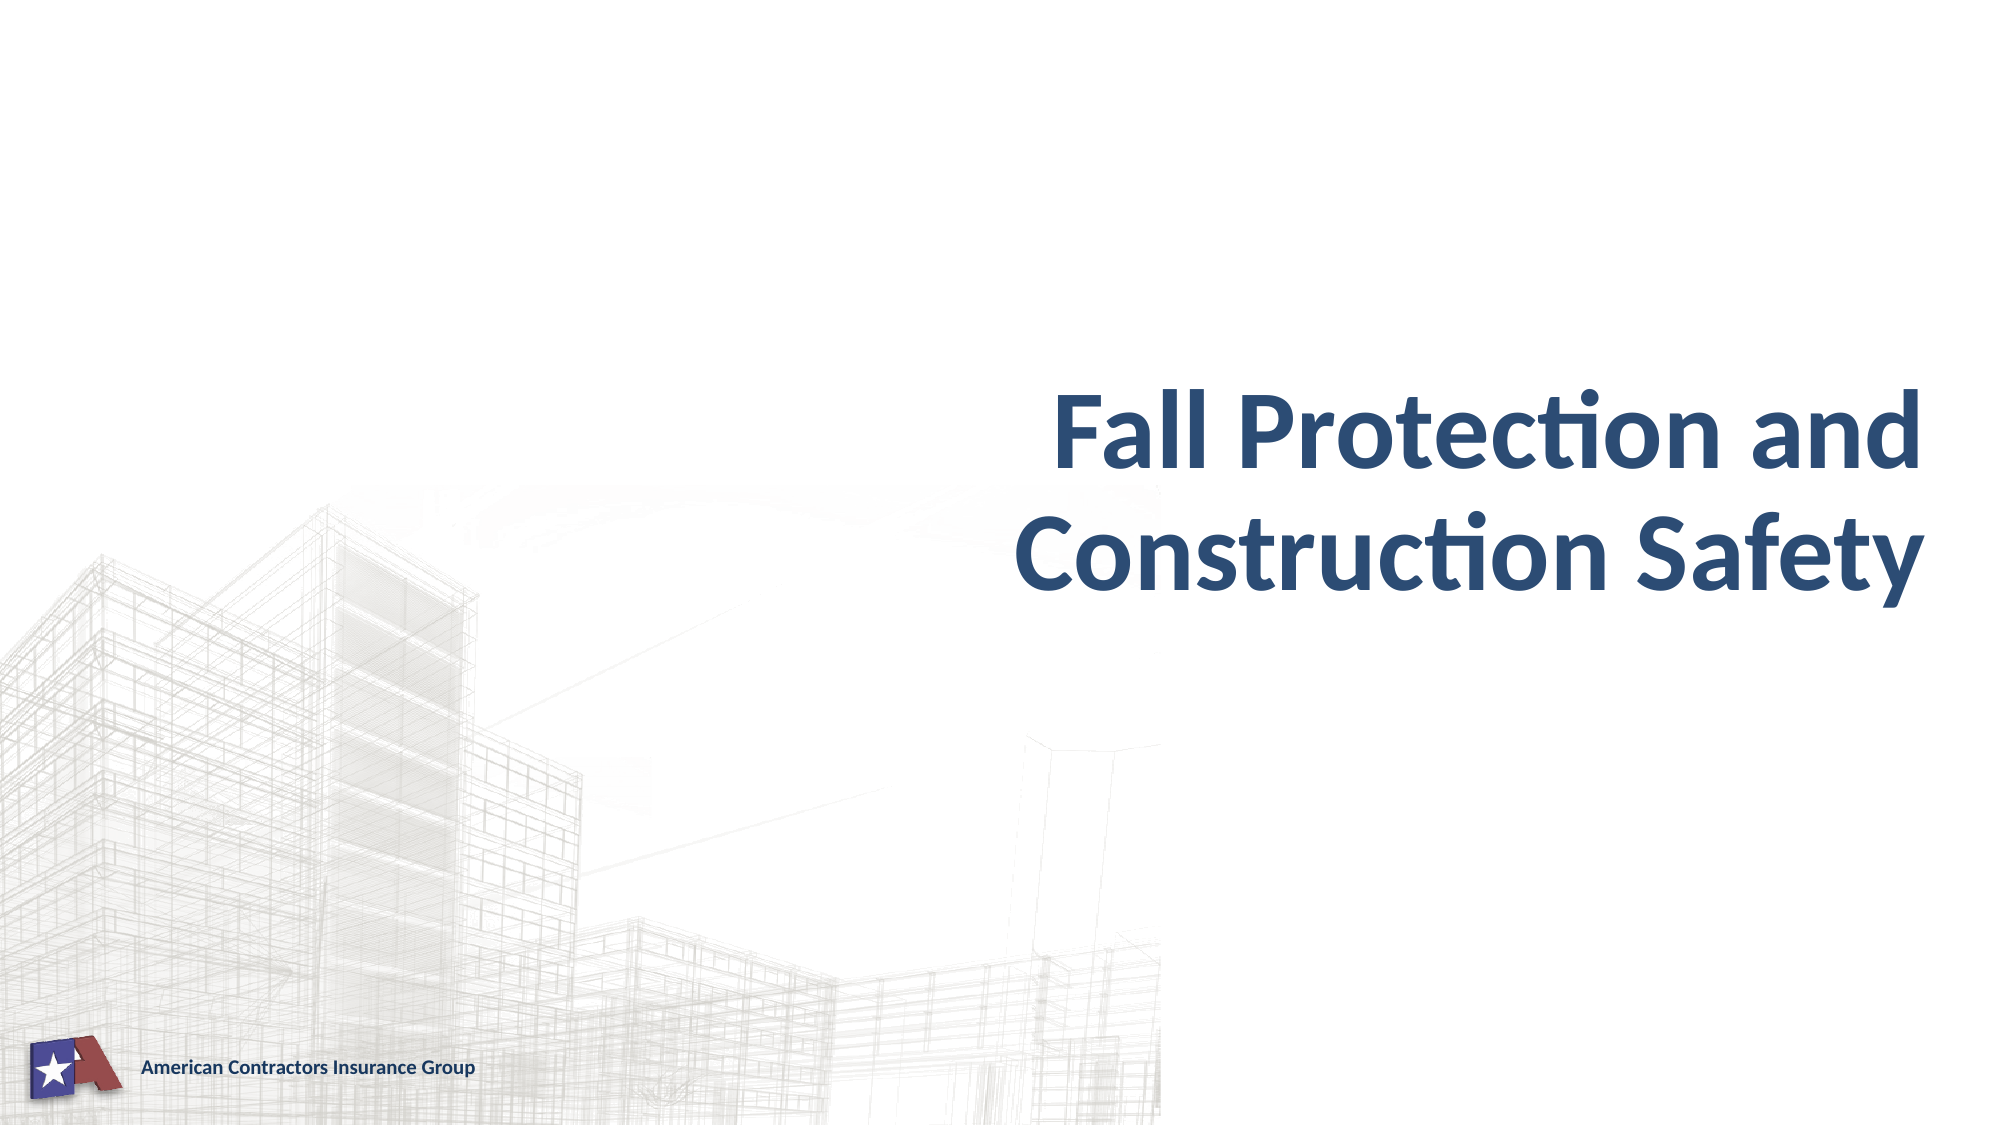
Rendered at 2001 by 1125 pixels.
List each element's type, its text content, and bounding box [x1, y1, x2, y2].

title Fall Protection and Construction Safety [441, 297, 1942, 689]
picture [27, 1033, 125, 1101]
